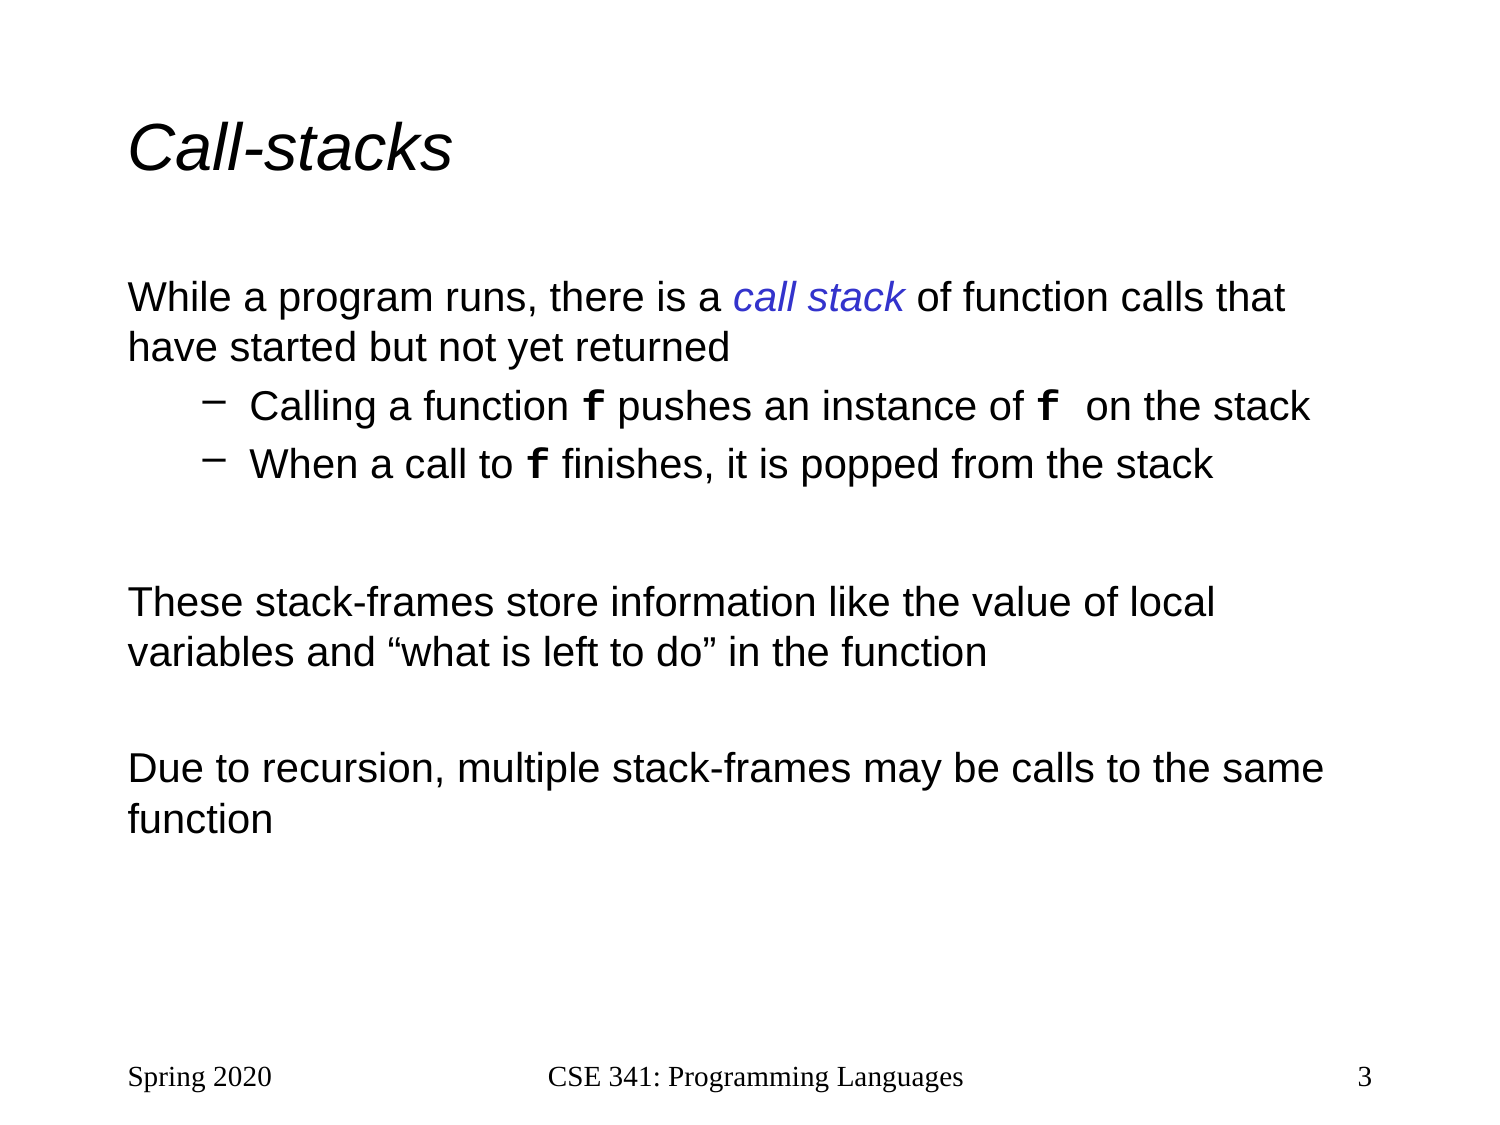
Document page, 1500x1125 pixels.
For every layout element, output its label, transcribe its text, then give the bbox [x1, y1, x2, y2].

slide_number Spring 2020 [112, 1049, 426, 1125]
title Call-stacks [112, 49, 1388, 238]
footer CSE 341: Programming Languages [474, 1049, 1038, 1125]
slide_number 3 [1074, 1049, 1388, 1125]
list While a program runs, there is a call stack of function calls that have started but not yet returned Calling a function f pushes an instance of f on the stack When a call to f finishes, it is popped from the stack These stack-frames store information like the value of local variables and “what is left to do” in the function Due to recursion, multiple stack-frames may be calls to the same function [112, 262, 1388, 1001]
